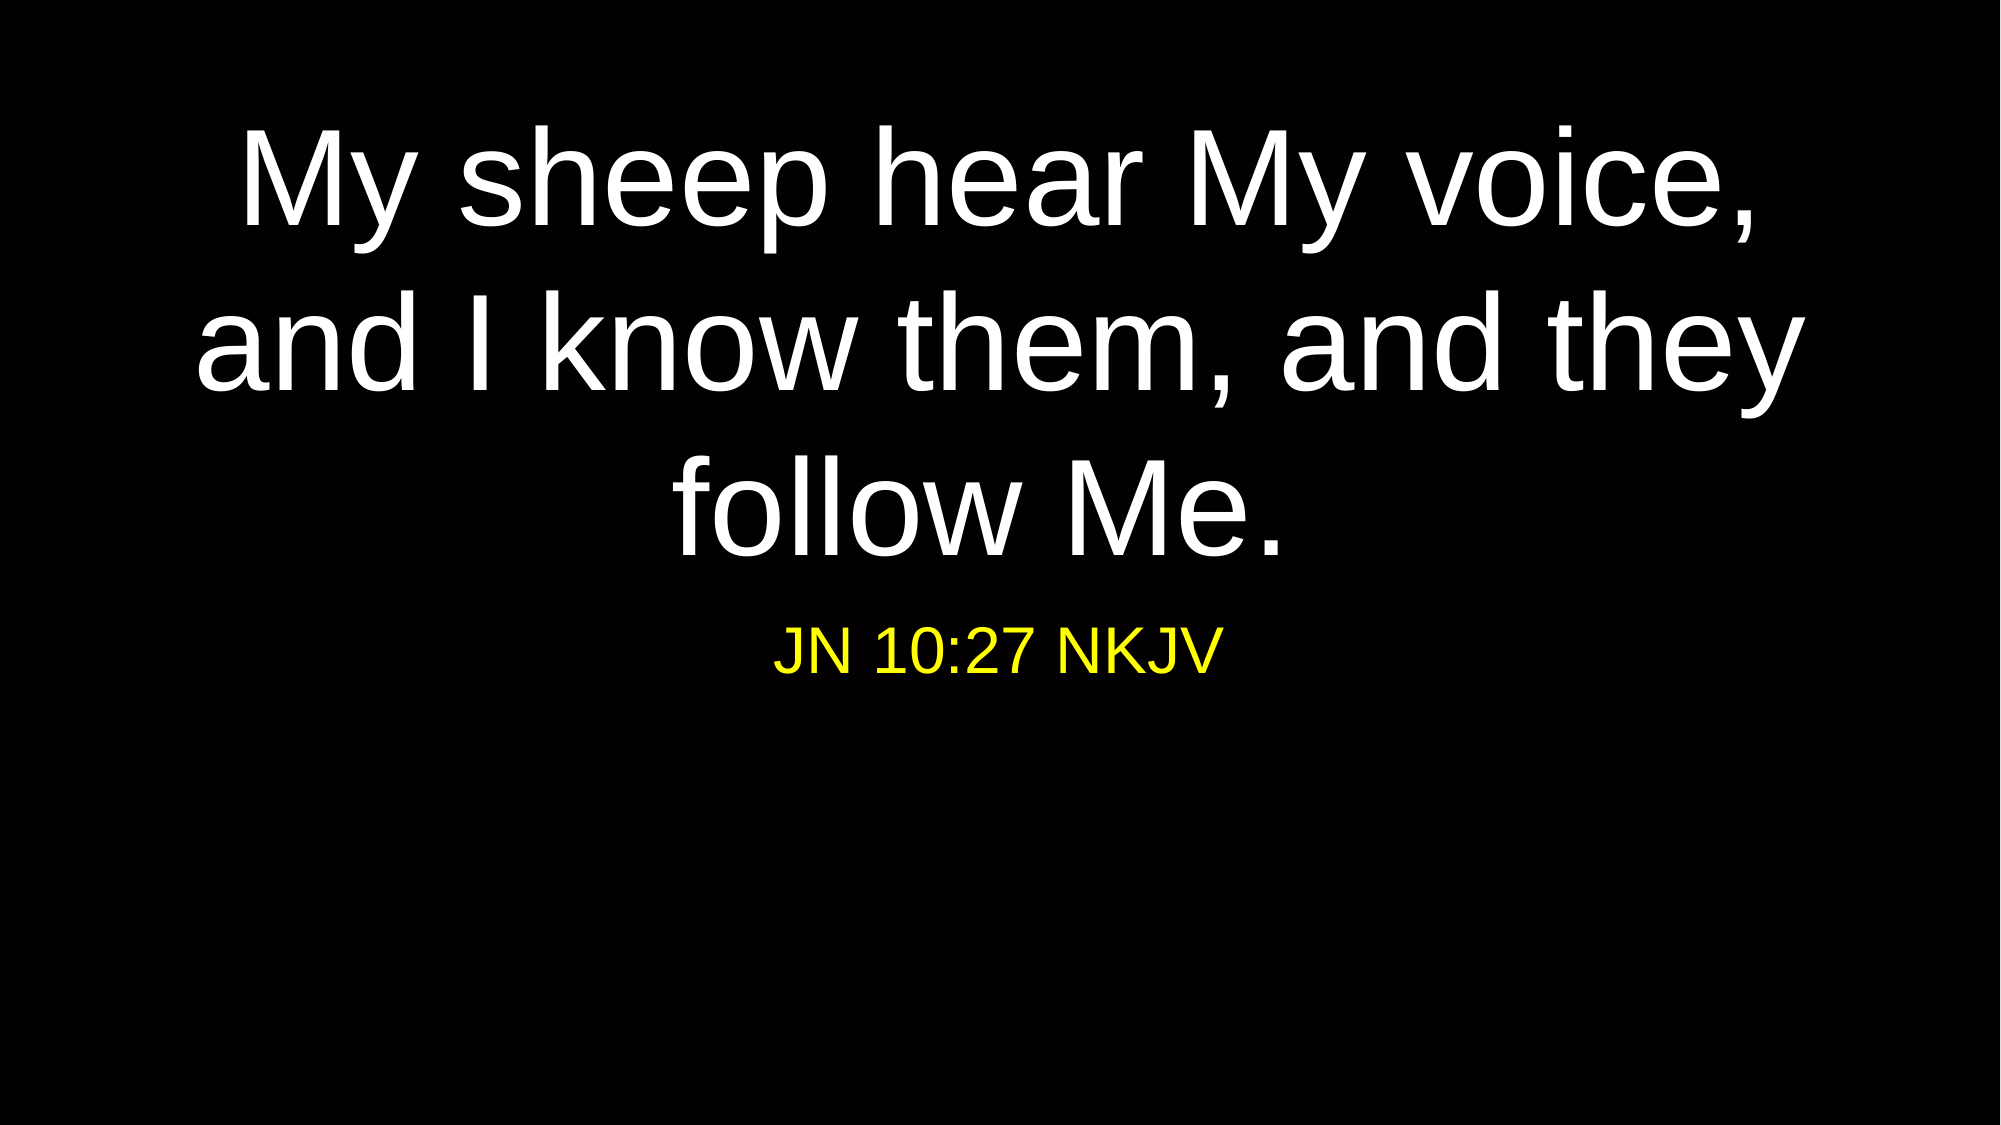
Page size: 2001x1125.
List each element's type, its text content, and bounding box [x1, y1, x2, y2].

list My sheep hear My voice, and I know them, and they follow Me. [144, 344, 1857, 591]
picture [0, 0, 2001, 1125]
list JN 10:27 NKJV [220, 599, 1779, 695]
